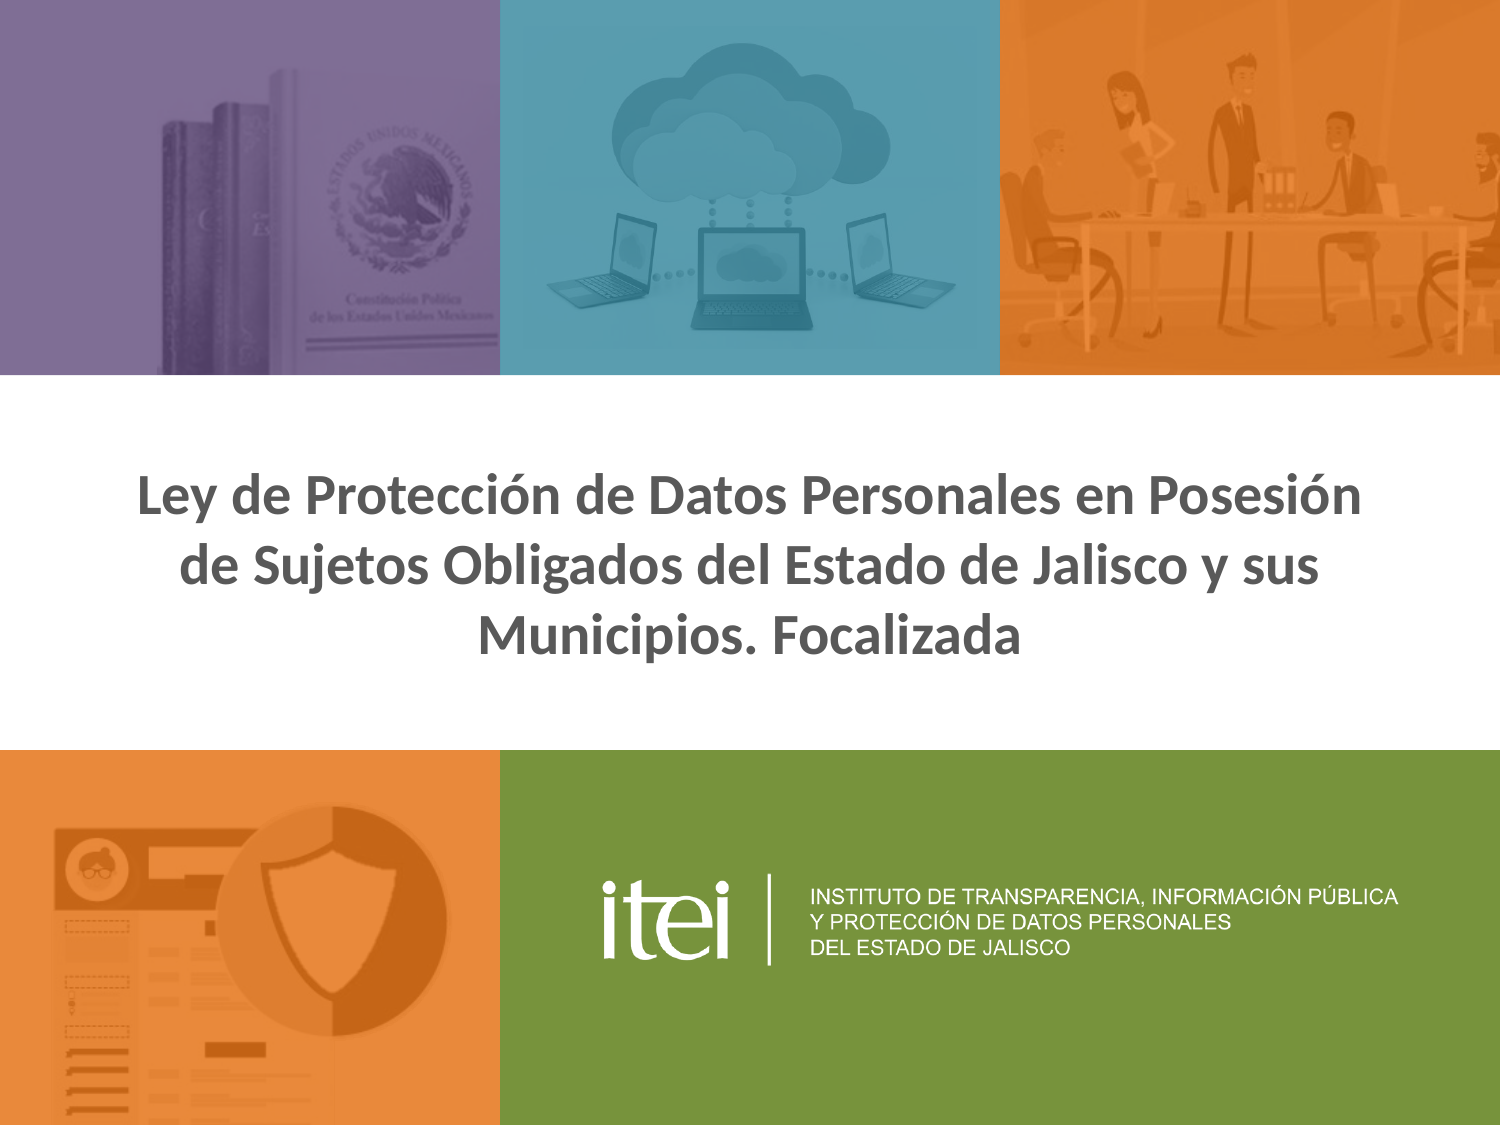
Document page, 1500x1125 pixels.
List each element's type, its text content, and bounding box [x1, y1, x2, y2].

text_box [498, 748, 1500, 1125]
picture [999, 0, 1500, 376]
text_box [0, 748, 498, 1125]
picture [156, 66, 501, 376]
picture [40, 789, 454, 1125]
text_box [0, 0, 498, 377]
text_box Ley de Protección de Datos Personales en Posesión de Sujetos Obligados del Estado de Jalisco y sus Municipios. Focalizada [97, 448, 1403, 674]
text_box [498, 0, 997, 377]
picture [522, 26, 978, 349]
picture [583, 839, 1417, 1000]
